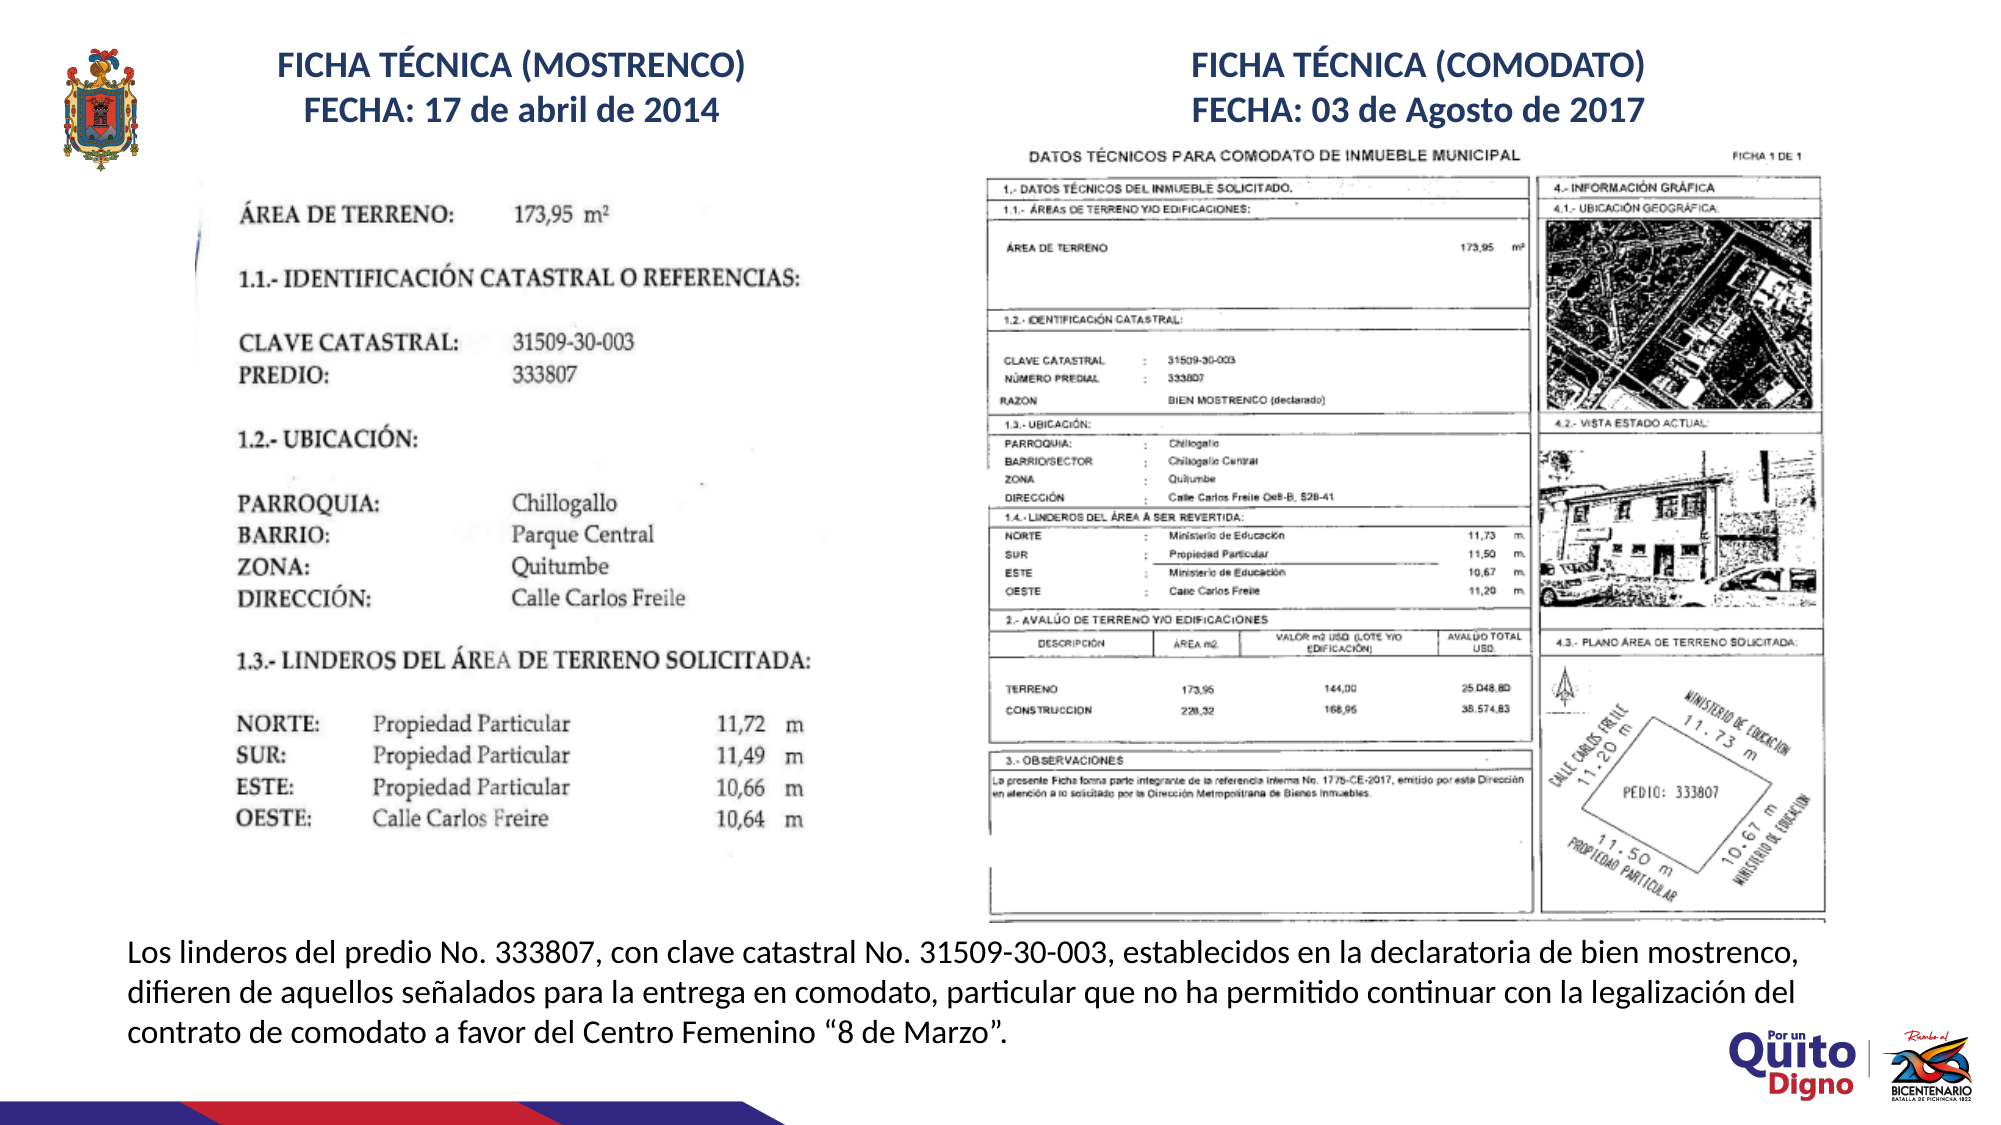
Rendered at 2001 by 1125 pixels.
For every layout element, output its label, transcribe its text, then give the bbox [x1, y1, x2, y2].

text_box FICHA TÉCNICA (COMODATO) FECHA: 03 de Agosto de 2017 [1084, 32, 1753, 138]
picture [0, 0, 2001, 1125]
text_box Los linderos del predio No. 333807, con clave catastral No. 31509-30-003, establecidos en la declaratoria de bien mostrenco, difieren de aquellos señalados para la entrega en comodato, particular que no ha permitido continuar con la legalización del contrato de comodato a favor del Centro Femenino “8 de Marzo”. [112, 922, 1835, 1058]
text_box FICHA TÉCNICA (MOSTRENCO) FECHA: 17 de abril de 2014 [178, 32, 846, 138]
